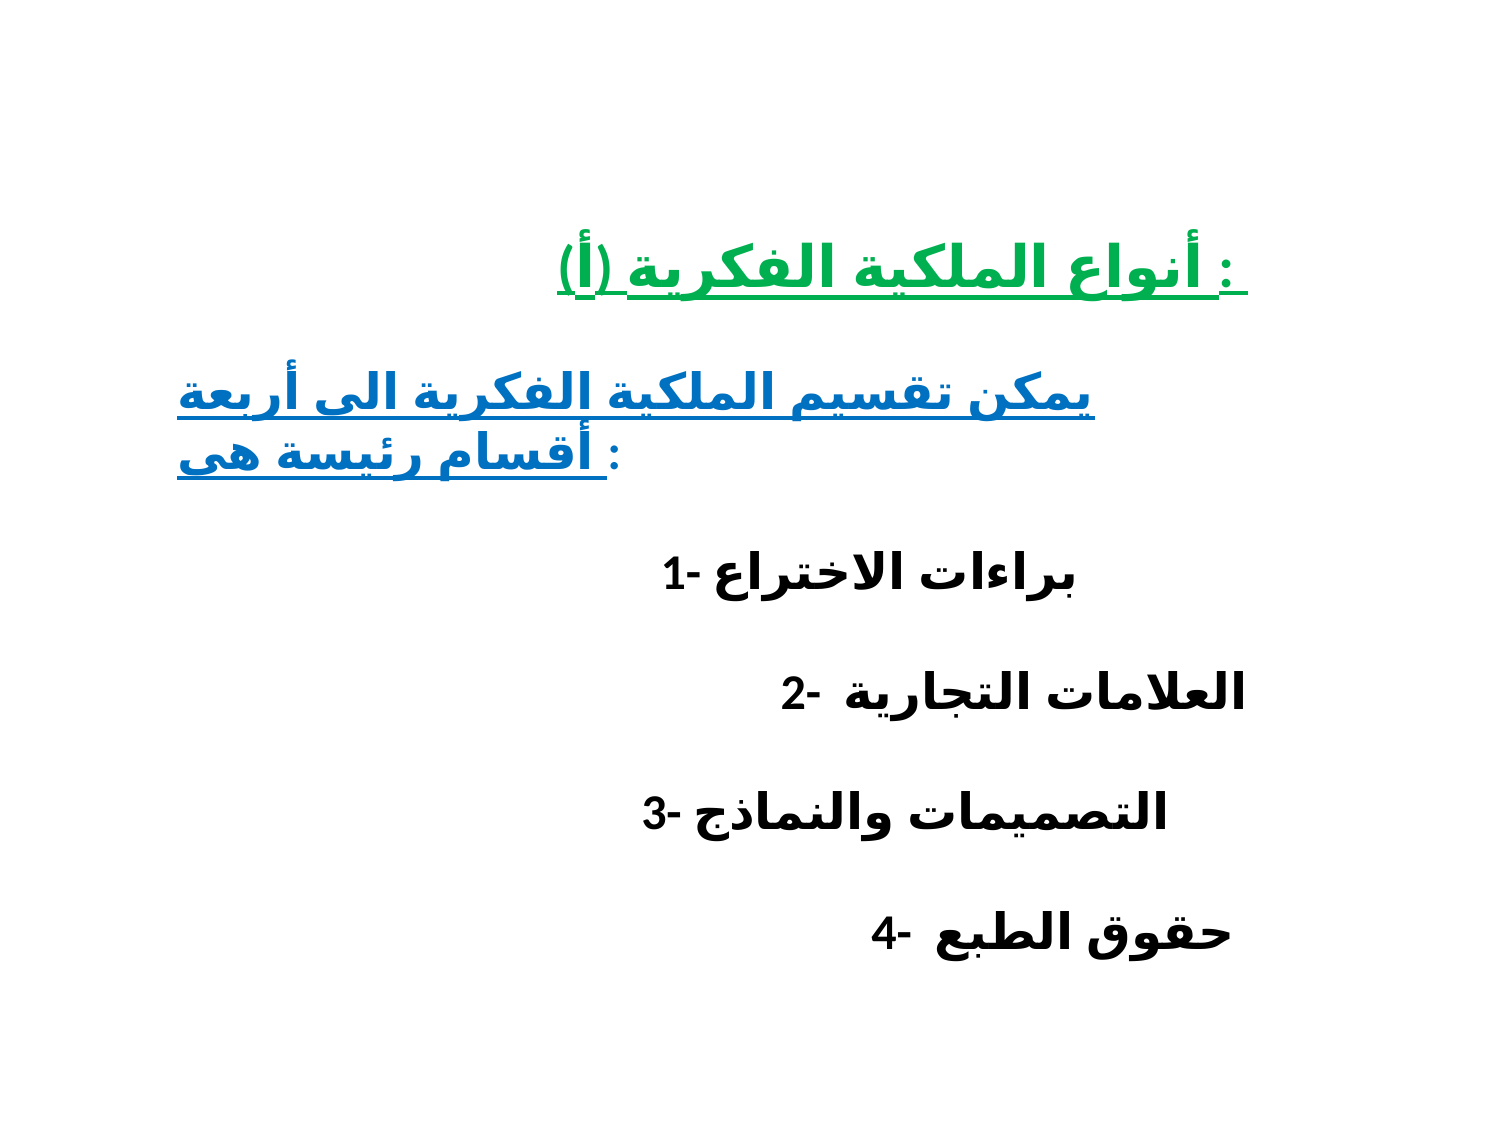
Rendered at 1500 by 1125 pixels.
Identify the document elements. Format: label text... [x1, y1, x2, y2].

text_box (أ) أنواع الملكية الفكرية : يمكن تقسيم الملكية الفكرية الى أربعة أقسام رئيسة هى : 1- براءات الاختراع 2- العلامات التجارية 3- التصميمات والنماذج 4- حقوق الطبع [162, 221, 1263, 1027]
